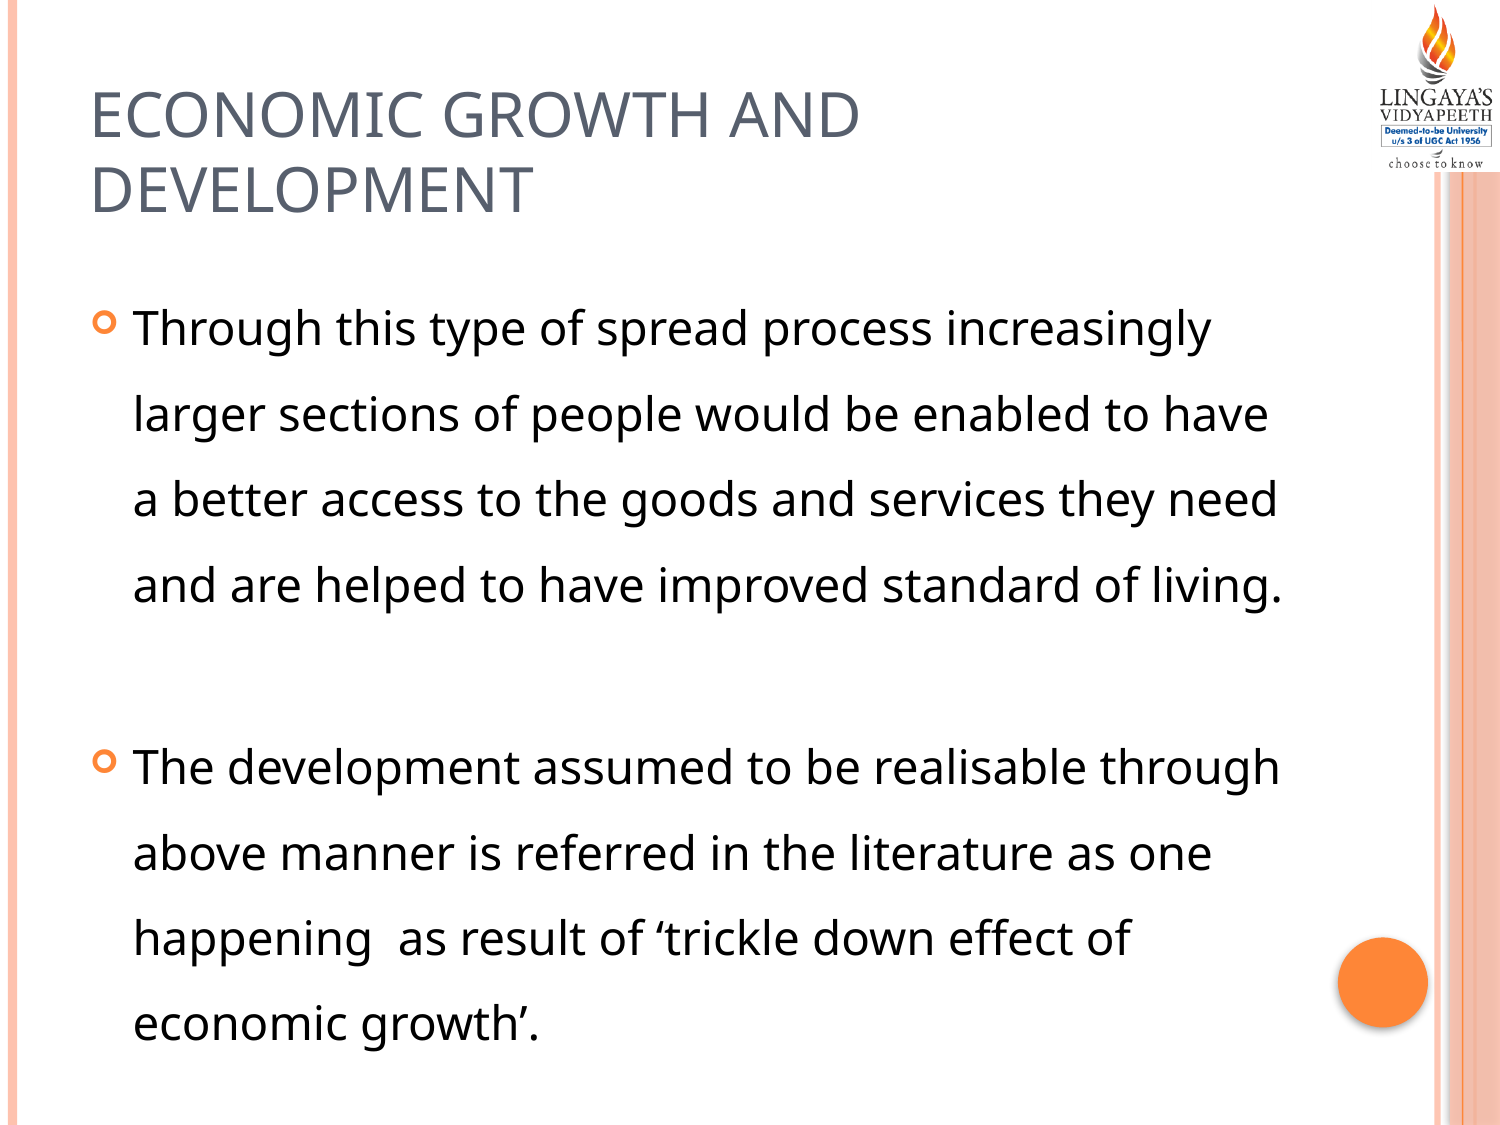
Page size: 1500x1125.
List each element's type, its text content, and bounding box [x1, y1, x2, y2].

picture [1370, 0, 1500, 172]
list Through this type of spread process increasingly larger sections of people would be enabled to have a better access to the goods and services they need and are helped to have improved standard of living. The development assumed to be realisable through above manner is referred in the literature as one happening as result of ‘trickle down effect of economic growth’. [75, 262, 1300, 1062]
title ECONOMIC GROWTH AND DEVELOPMENT [75, 45, 1300, 233]
